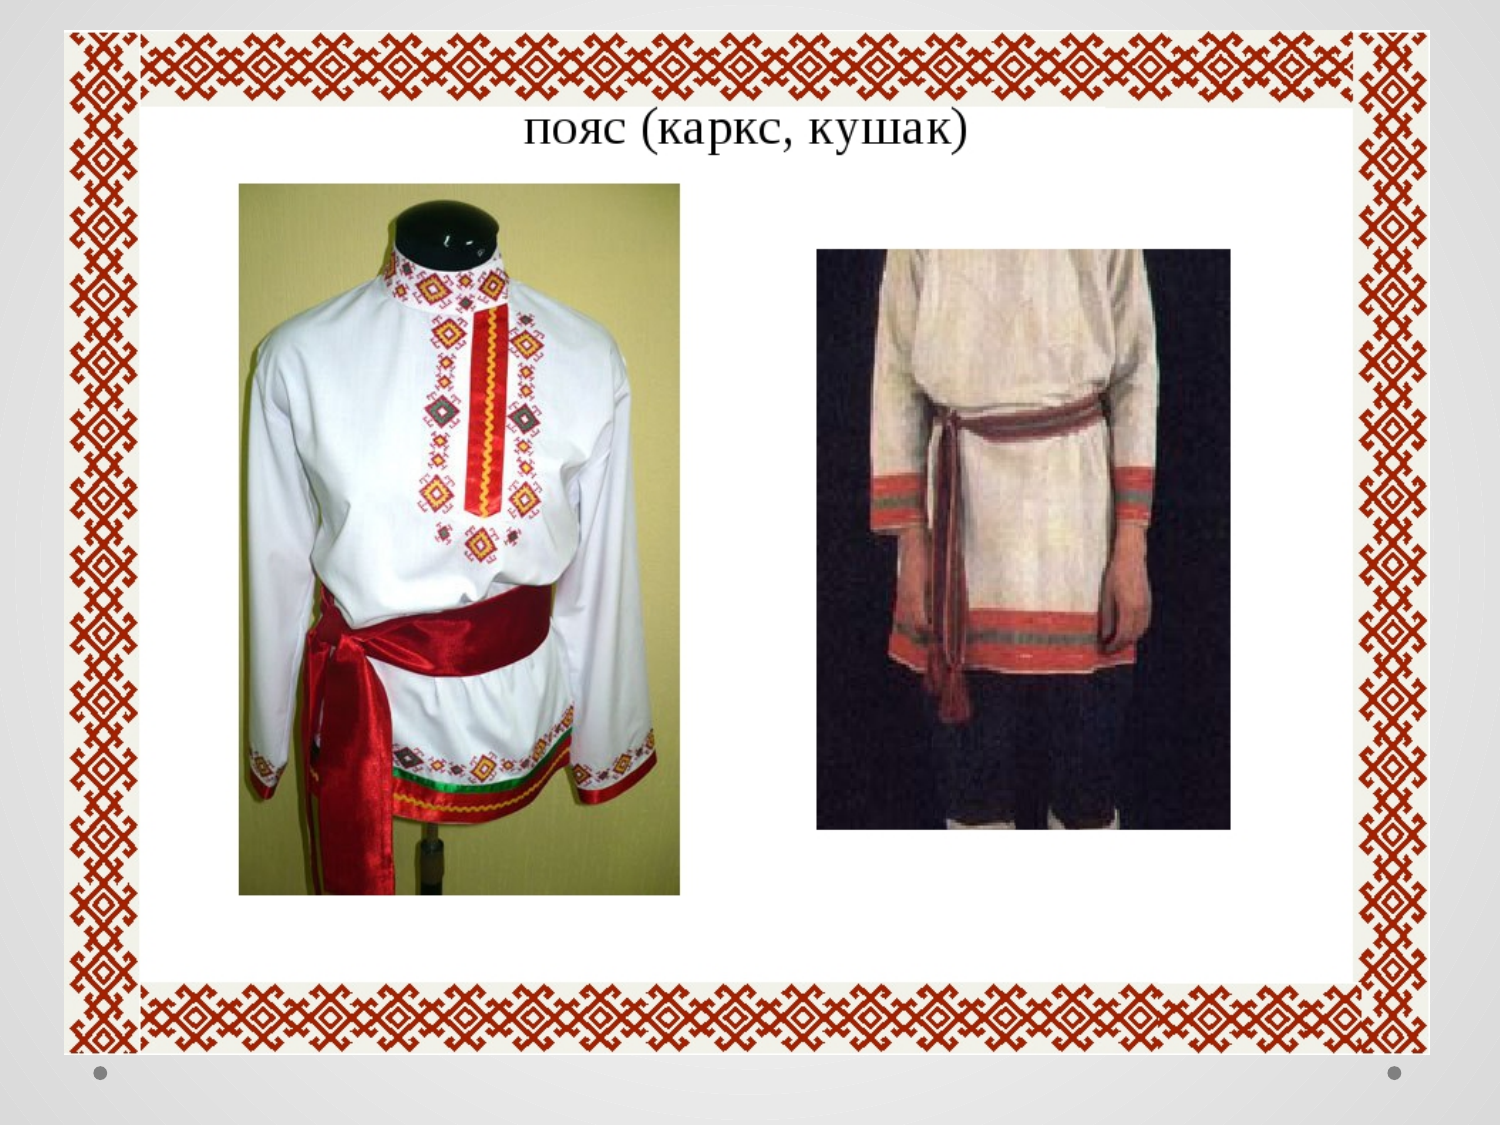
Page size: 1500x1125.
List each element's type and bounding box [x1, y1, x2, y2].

picture [64, 30, 1430, 1055]
